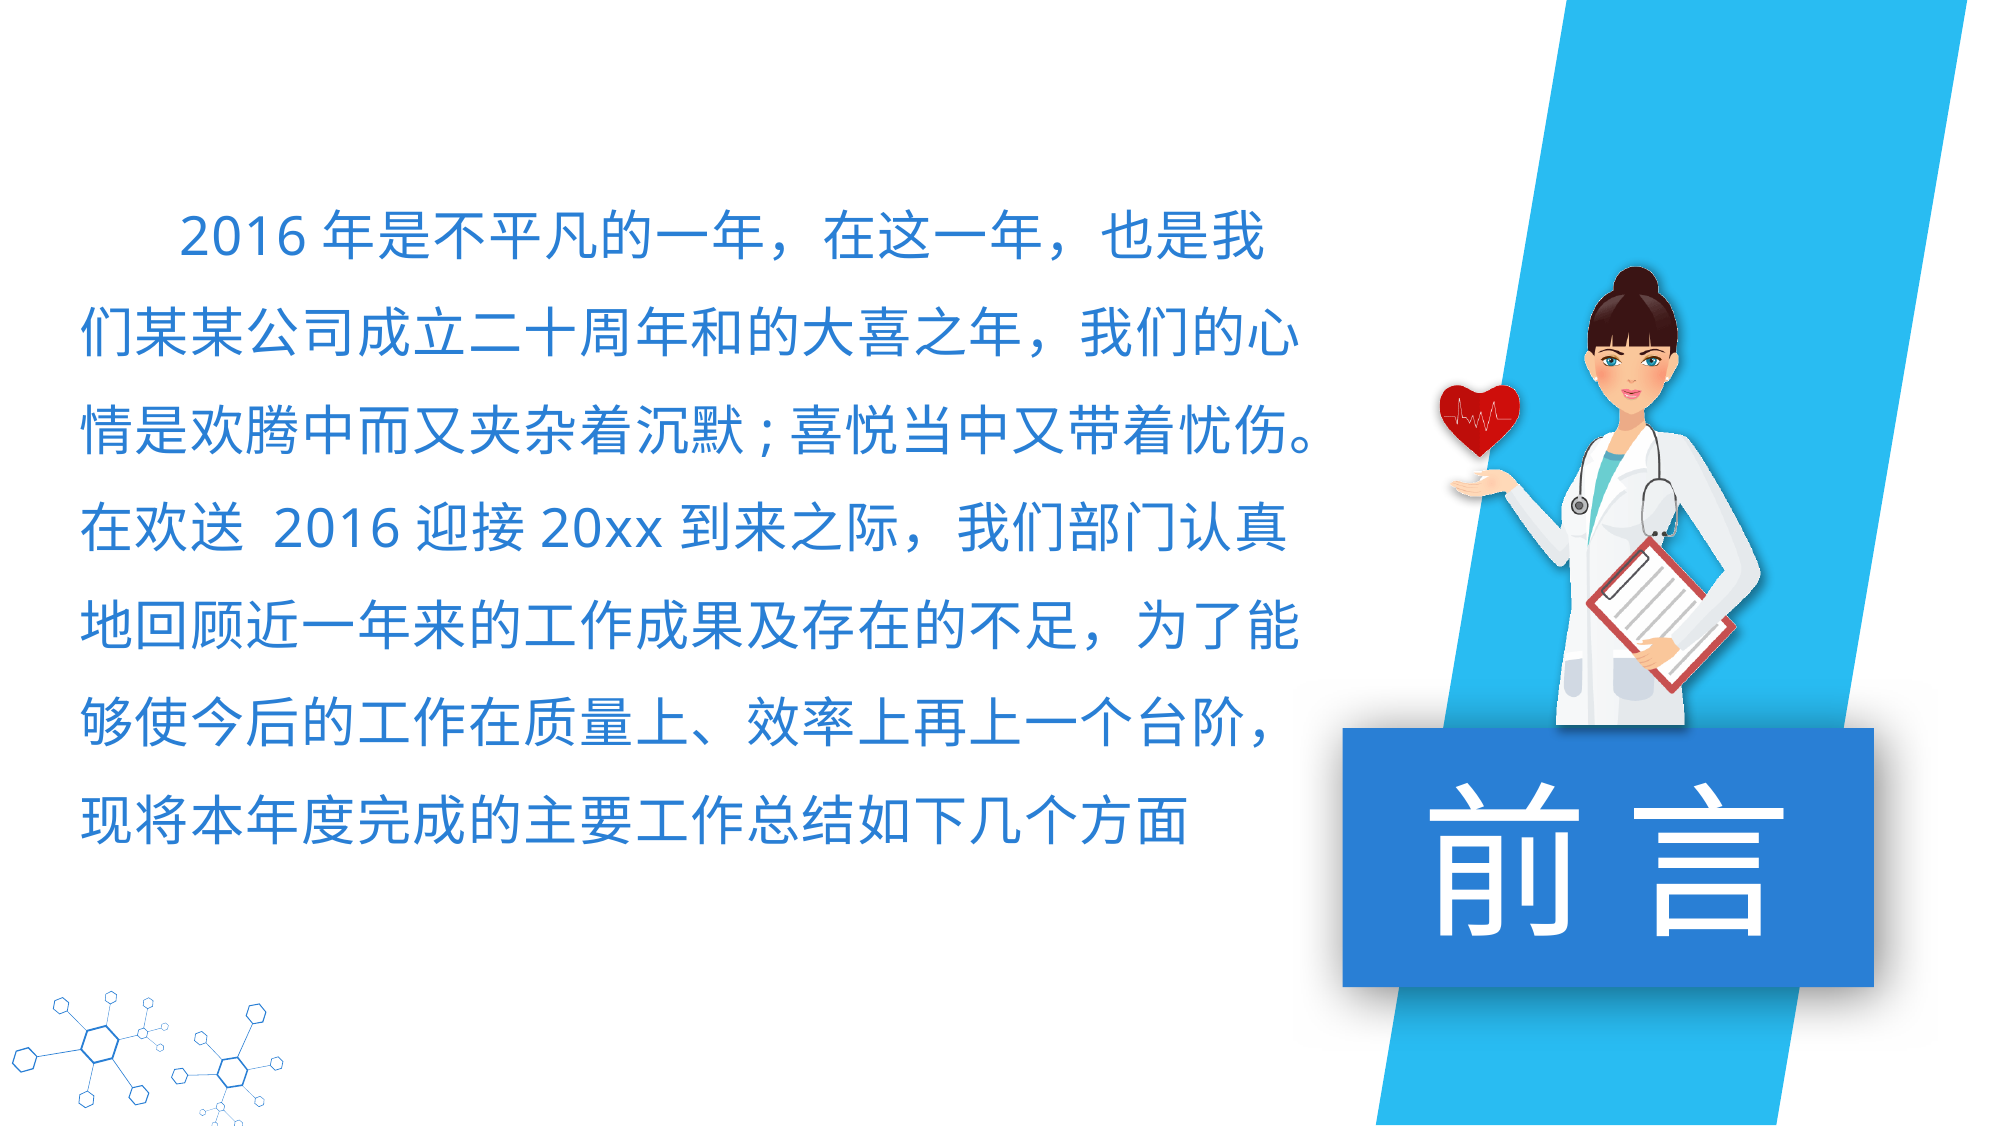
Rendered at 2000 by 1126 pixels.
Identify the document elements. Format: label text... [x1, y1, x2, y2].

text_box [1524, 0, 1970, 695]
text_box [1373, 1034, 1794, 1126]
text_box [1340, 726, 1876, 989]
text_box 2016年是不平凡的一年，在这一年，也是我们某某公司成立二十周年和的大喜之年，我们的心情是欢腾中而又夹杂着沉默;喜悦当中又带着忧伤。在欢送 2016迎接20xx到来之际，我们部门认真地回顾近一年来的工作成果及存在的不足，为了能够使今后的工作在质量上、效率上再上一个台阶，现将本年度完成的主要工作总结如下几个方面 [59, 158, 1339, 861]
picture [1409, 244, 1804, 725]
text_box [170, 1016, 286, 1126]
text_box 前 言 [1351, 748, 1863, 964]
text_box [32, 980, 173, 1117]
